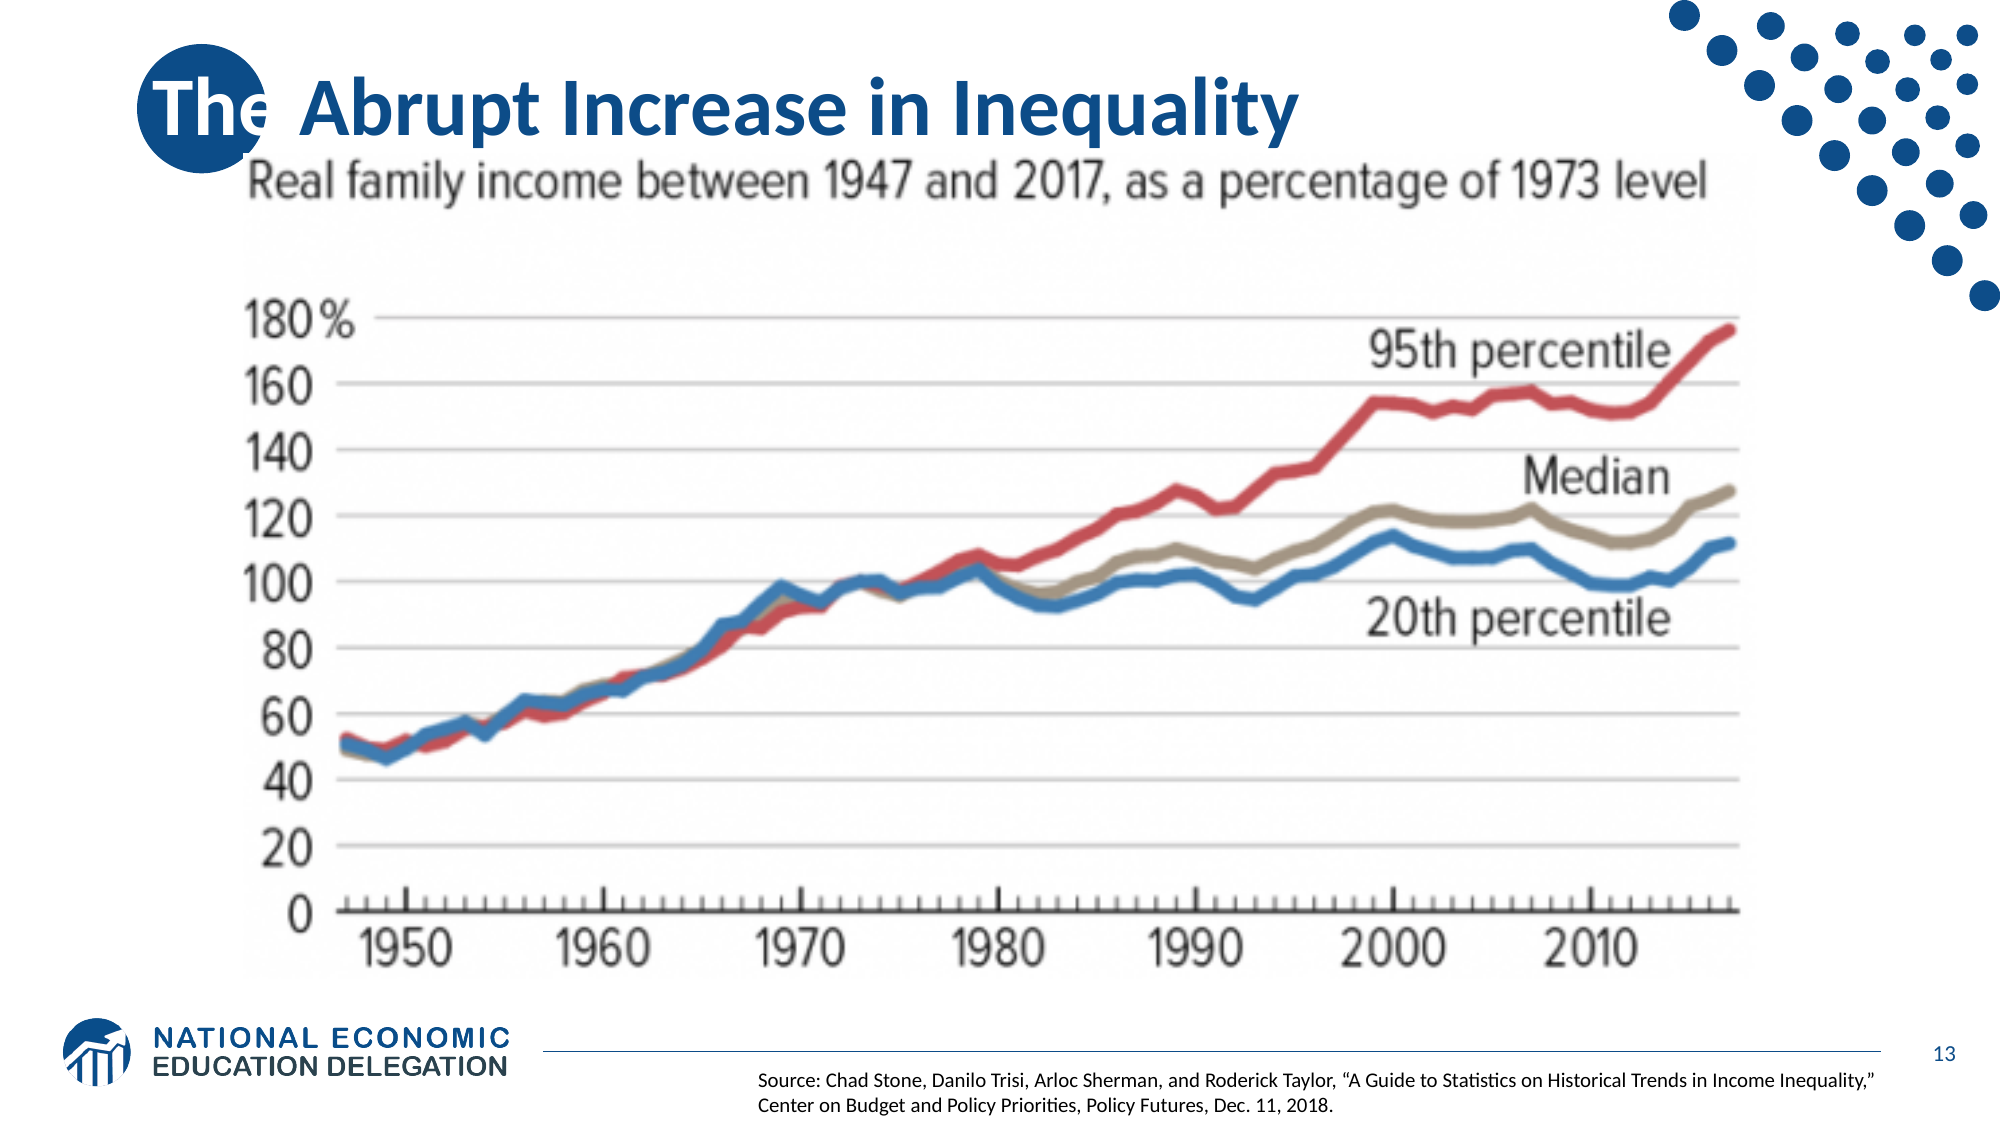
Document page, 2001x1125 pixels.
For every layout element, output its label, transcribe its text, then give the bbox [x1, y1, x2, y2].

title The Abrupt Increase in Inequality [137, 0, 1863, 218]
text_box Source: Chad Stone, Danilo Trisi, Arloc Sherman, and Roderick Taylor, “A Guide to Statistics on Historical Trends in Income Inequality,” Center on Budget and Policy Priorities, Policy Futures, Dec. 11, 2018. [743, 1059, 1896, 1124]
slide_number 13 [1521, 1022, 1972, 1082]
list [243, 153, 1757, 979]
picture [55, 1013, 520, 1091]
